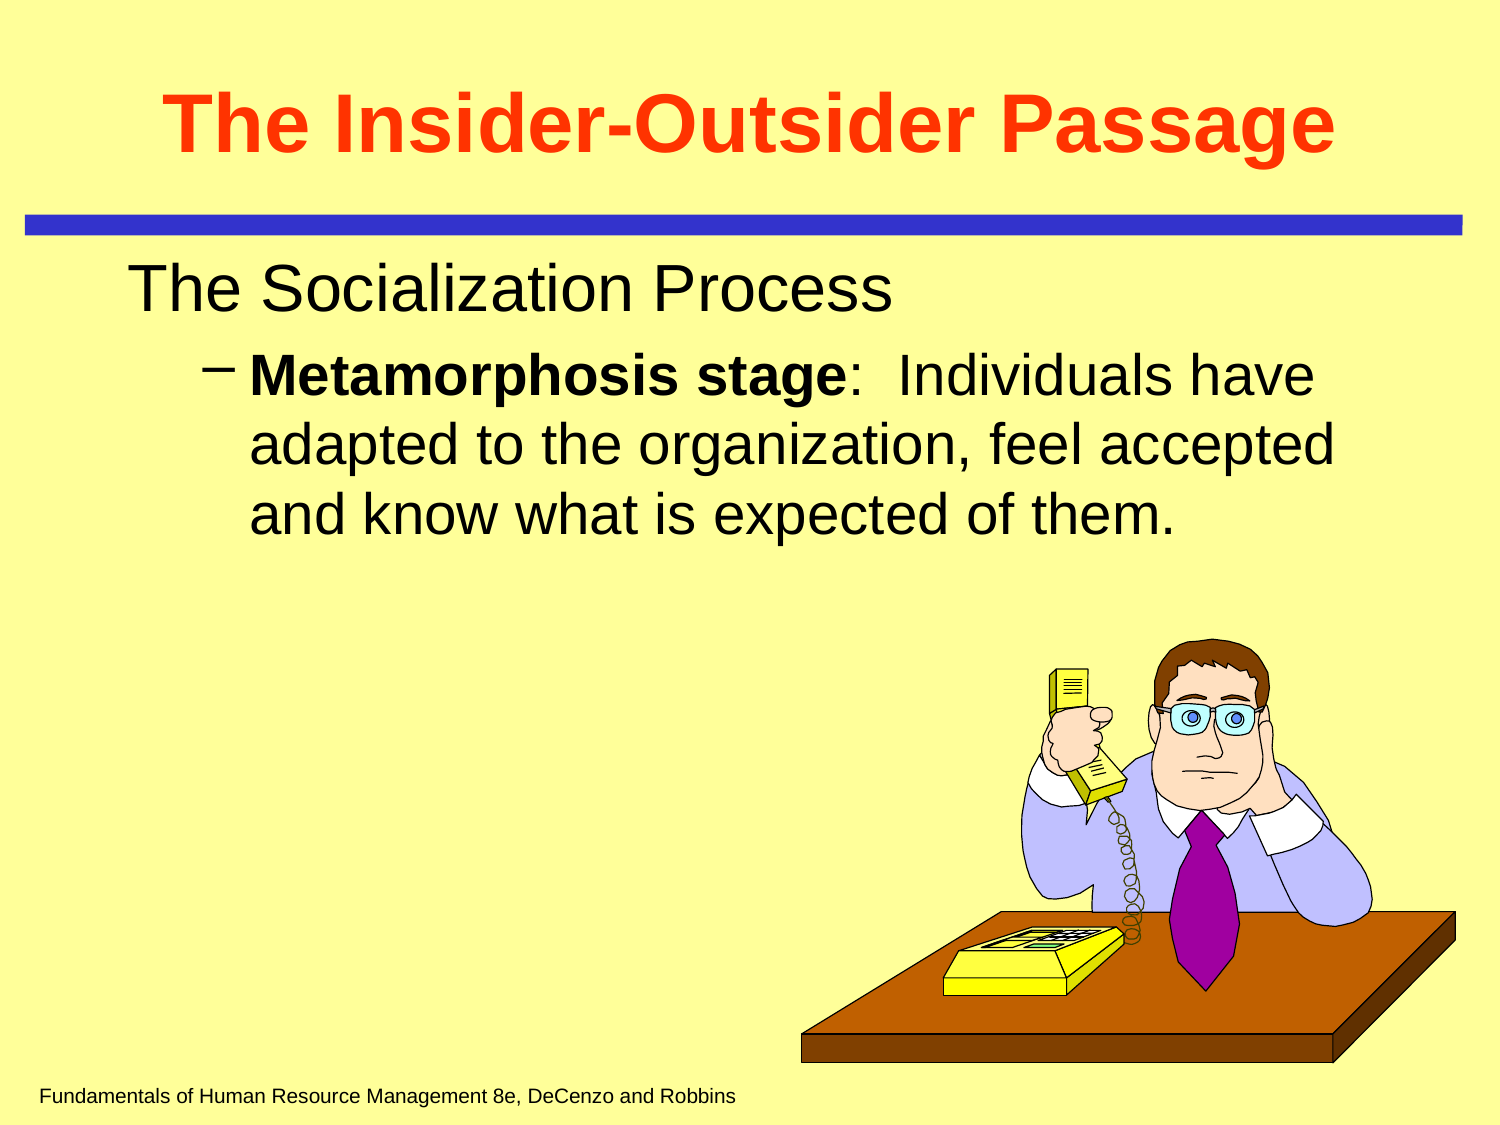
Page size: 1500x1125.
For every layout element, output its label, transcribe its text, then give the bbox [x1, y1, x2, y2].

footer Fundamentals of Human Resource Management 8e, DeCenzo and Robbins [0, 1074, 776, 1125]
list The Socialization Process Metamorphosis stage: Individuals have adapted to the organization, feel accepted and know what is expected of them. [112, 237, 1388, 1038]
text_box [799, 637, 1459, 1067]
title The Insider-Outsider Passage [112, 24, 1388, 213]
